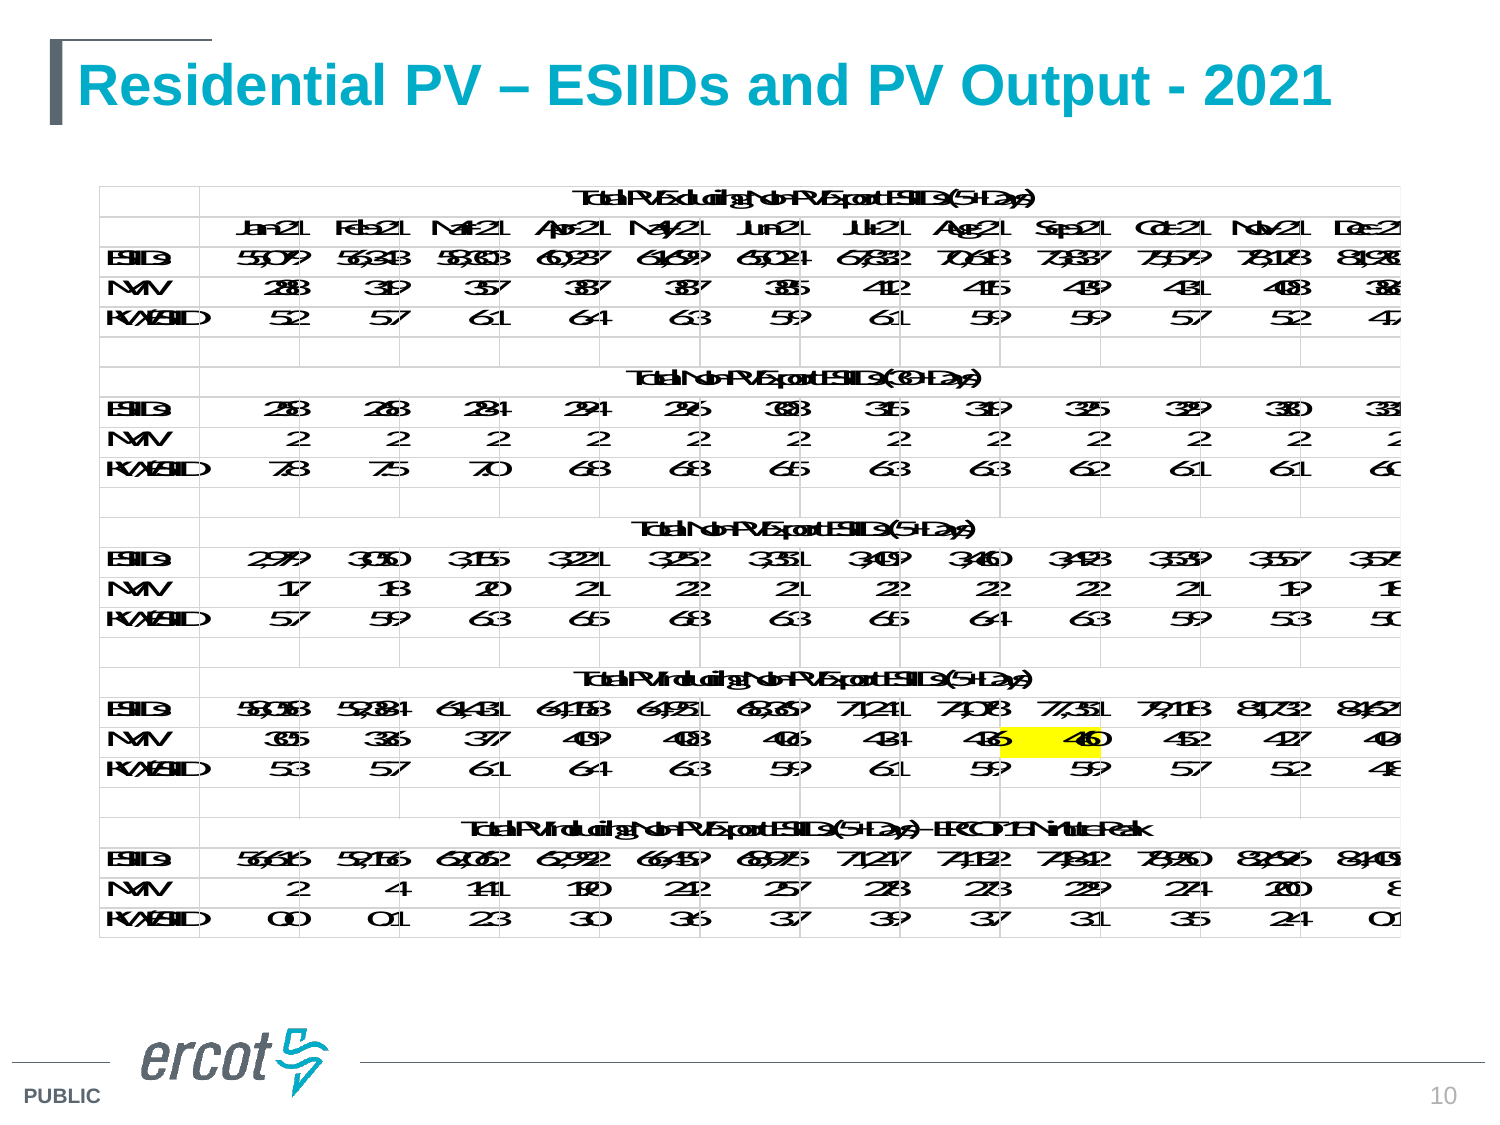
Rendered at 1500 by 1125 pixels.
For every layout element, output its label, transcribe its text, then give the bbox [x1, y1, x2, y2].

picture [137, 1024, 332, 1100]
title Residential PV – ESIIDs and PV Output - 2021 [62, 39, 1450, 125]
picture [98, 185, 1402, 939]
slide_number 10 [1400, 1076, 1488, 1113]
